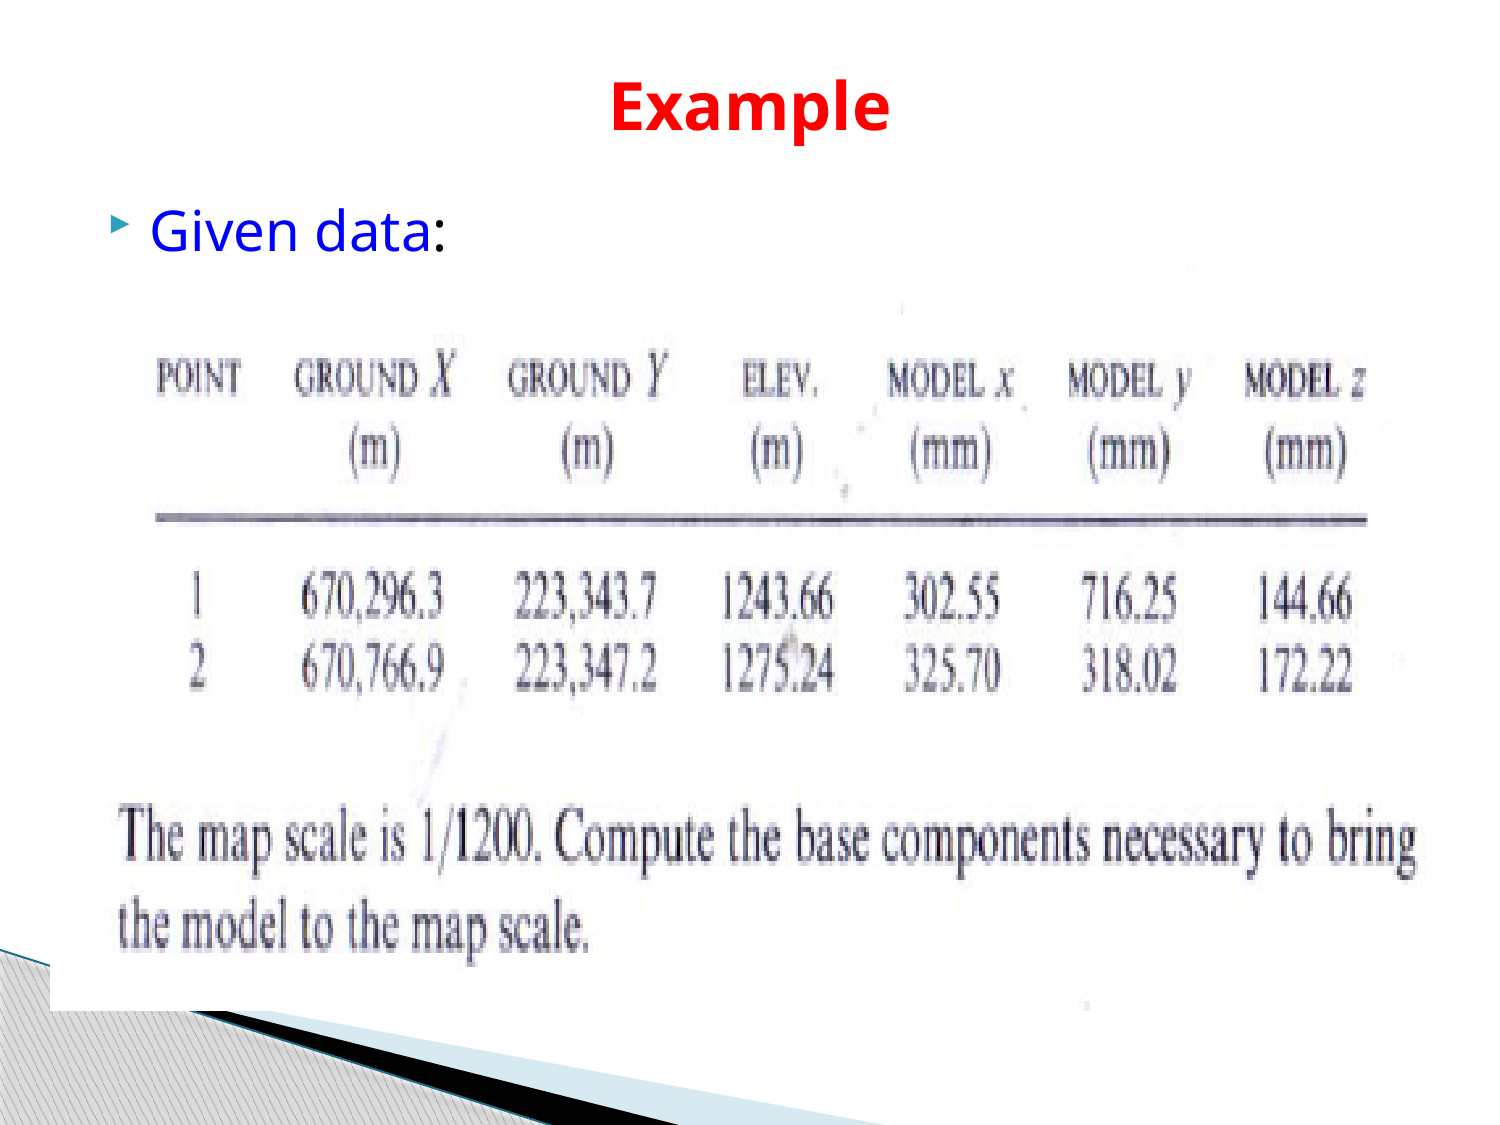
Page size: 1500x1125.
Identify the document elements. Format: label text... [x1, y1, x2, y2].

list Given data: [75, 187, 1500, 262]
picture [49, 262, 1500, 1011]
title Example [75, 45, 1425, 163]
